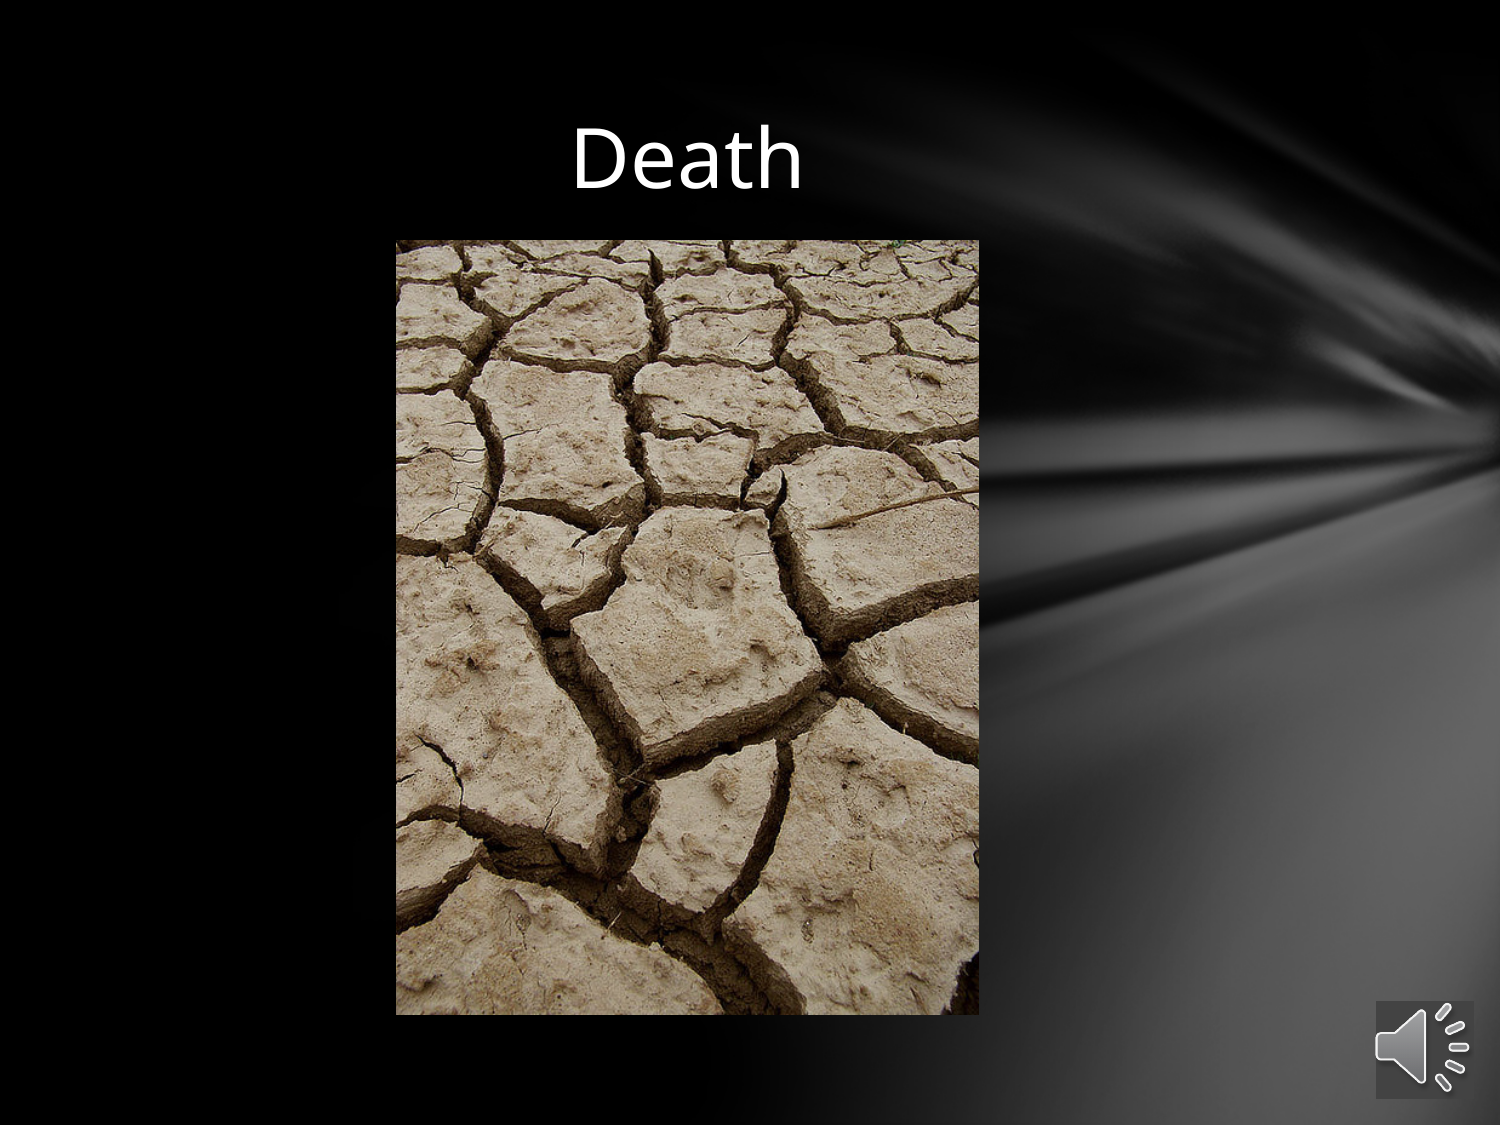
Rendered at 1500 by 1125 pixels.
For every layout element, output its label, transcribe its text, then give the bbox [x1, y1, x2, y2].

title Death [57, 37, 1318, 213]
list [396, 239, 980, 1016]
picture [1374, 999, 1476, 1101]
